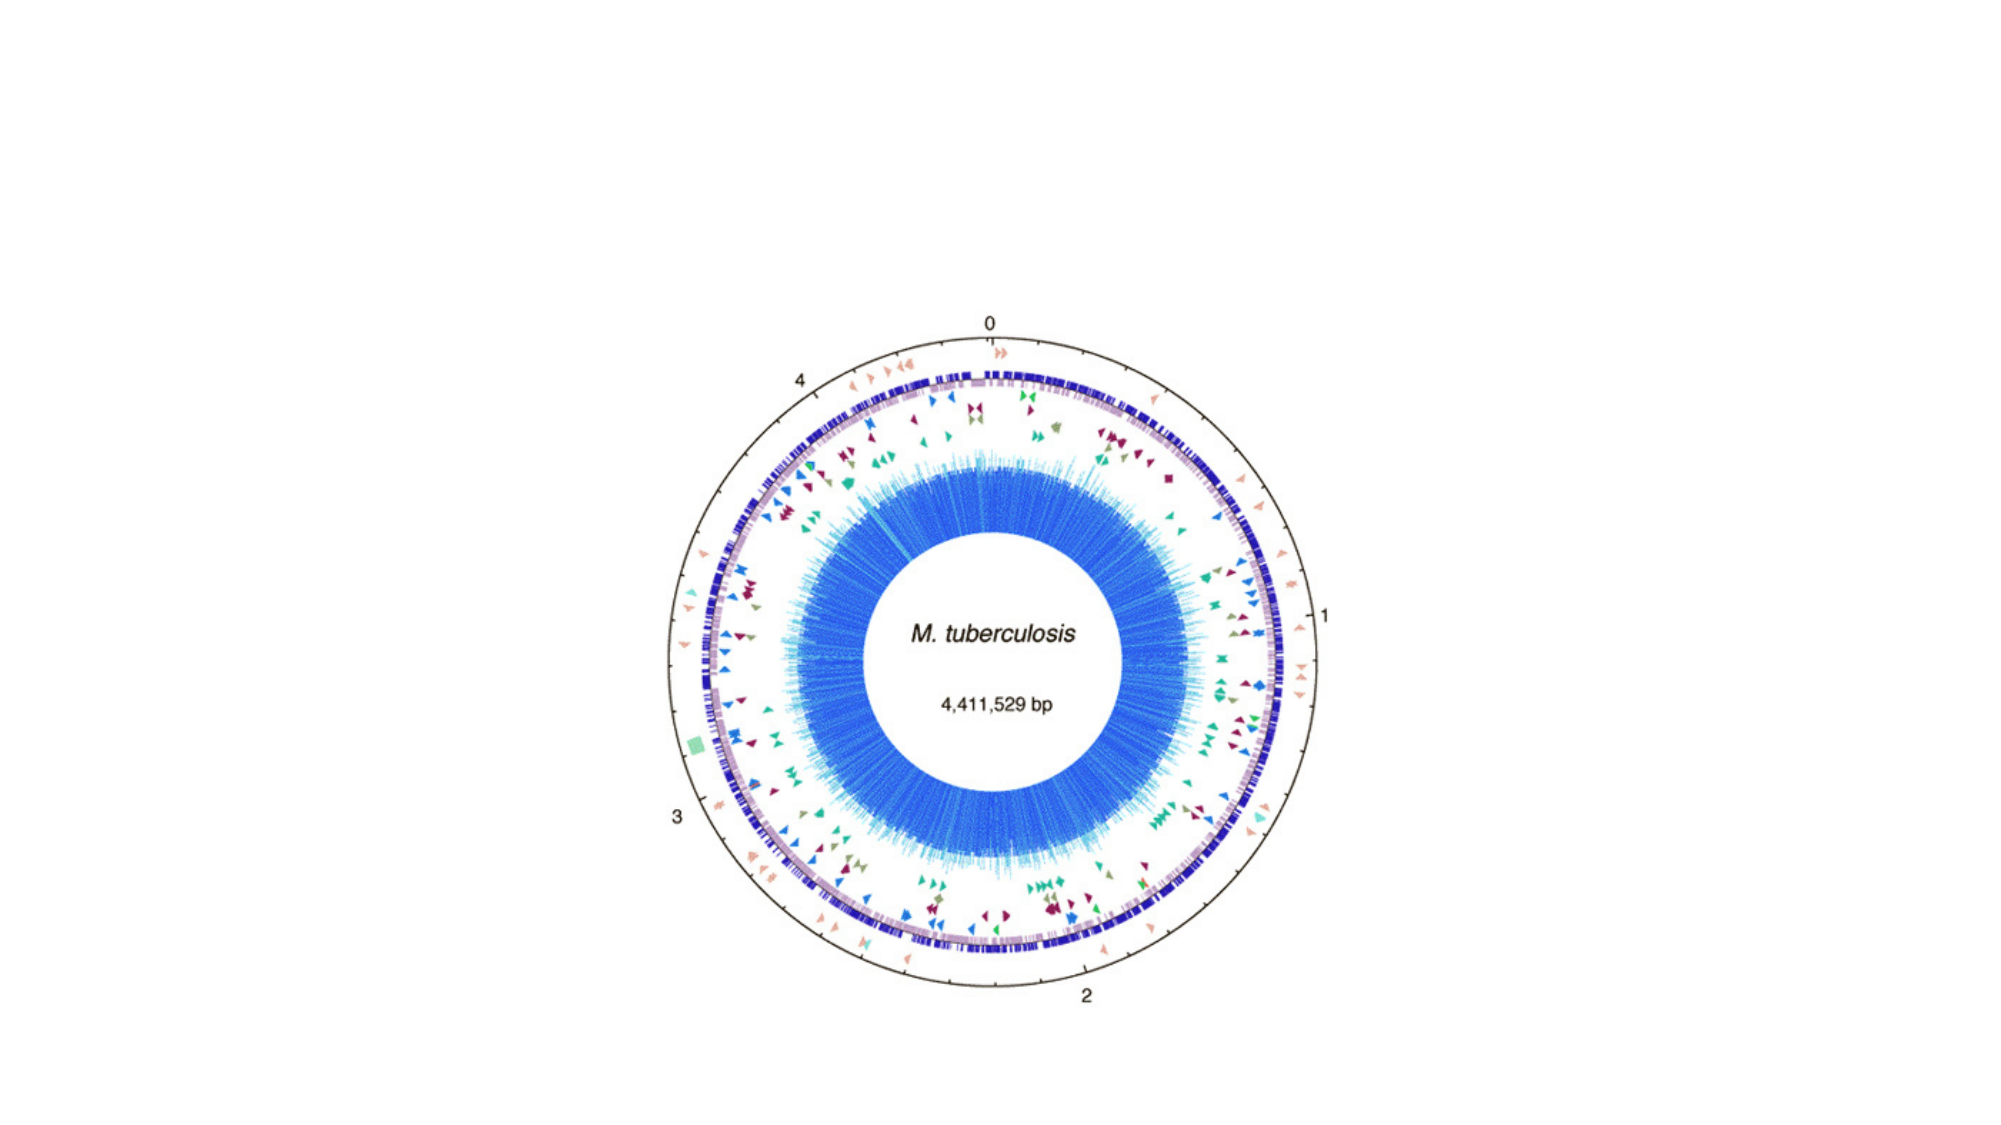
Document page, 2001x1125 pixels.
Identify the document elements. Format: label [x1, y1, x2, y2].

list [643, 299, 1357, 1014]
